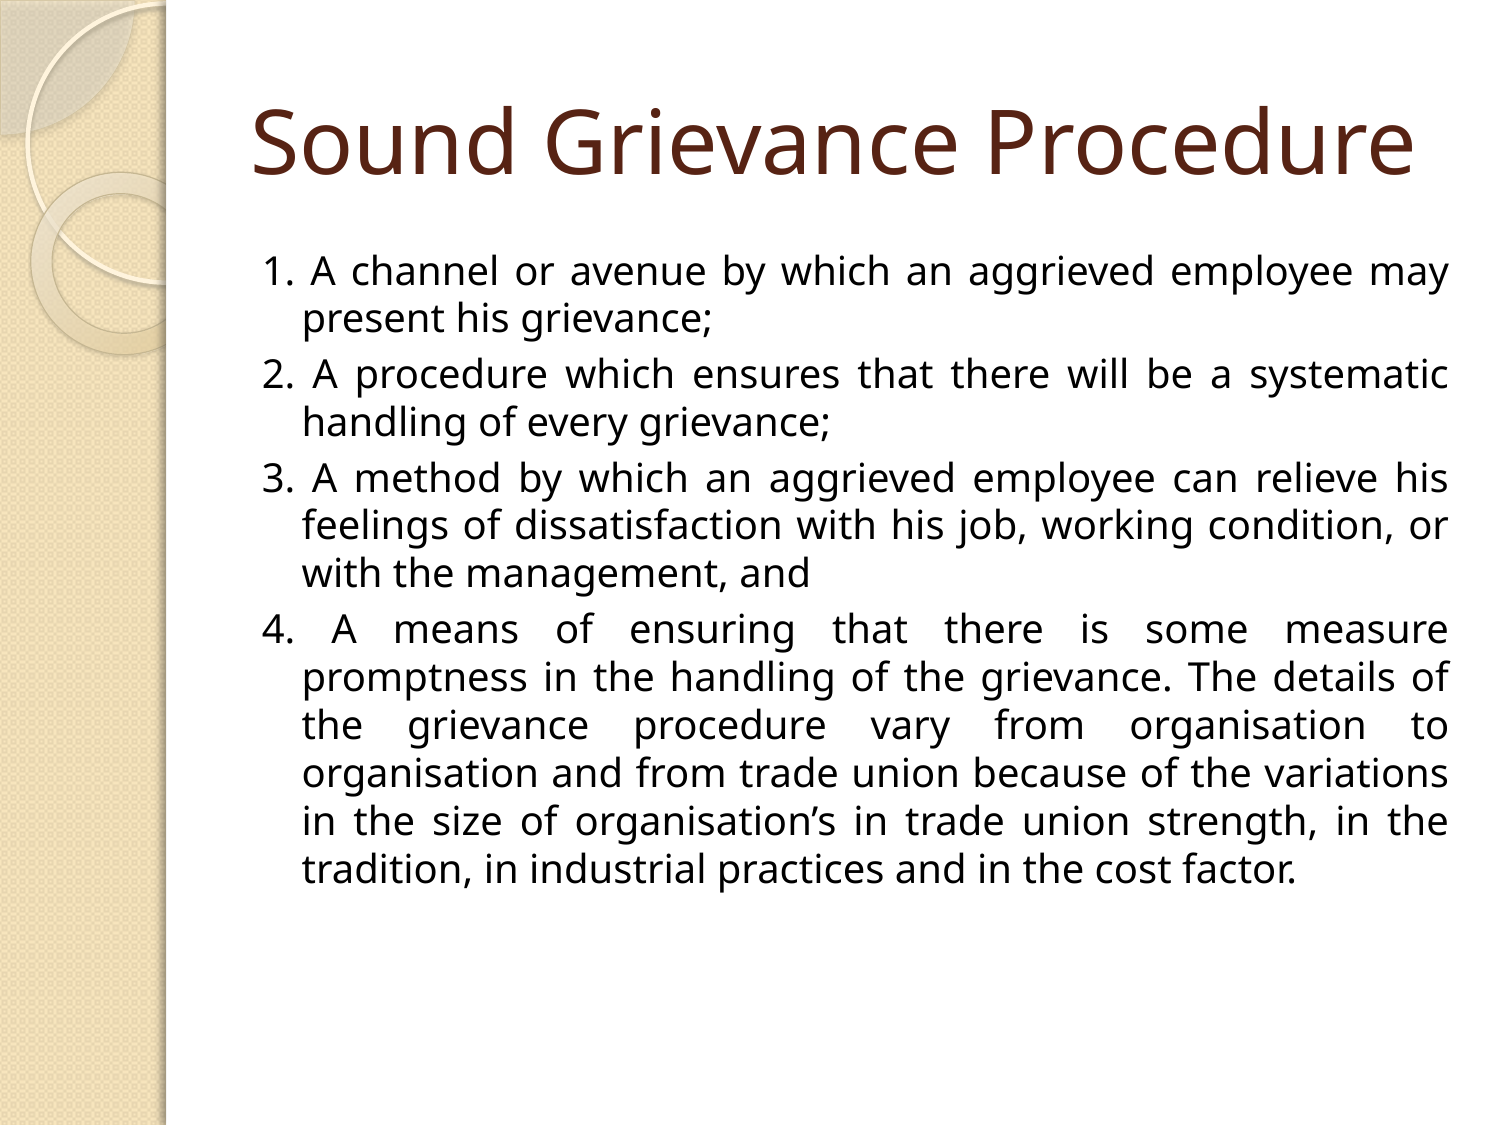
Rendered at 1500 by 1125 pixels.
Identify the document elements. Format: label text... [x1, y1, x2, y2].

list 1. A channel or avenue by which an aggrieved employee may present his grievance; 2. A procedure which ensures that there will be a systematic handling of every grievance; 3. A method by which an aggrieved employee can relieve his feelings of dissatisfaction with his job, working condition, or with the management, and 4. A means of ensuring that there is some measure promptness in the handling of the grievance. The details of the grievance procedure vary from organisation to organisation and from trade union because of the variations in the size of organisation’s in trade union strength, in the tradition, in industrial practices and in the cost factor. [235, 237, 1466, 1025]
title Sound Grievance Procedure [235, 45, 1466, 233]
